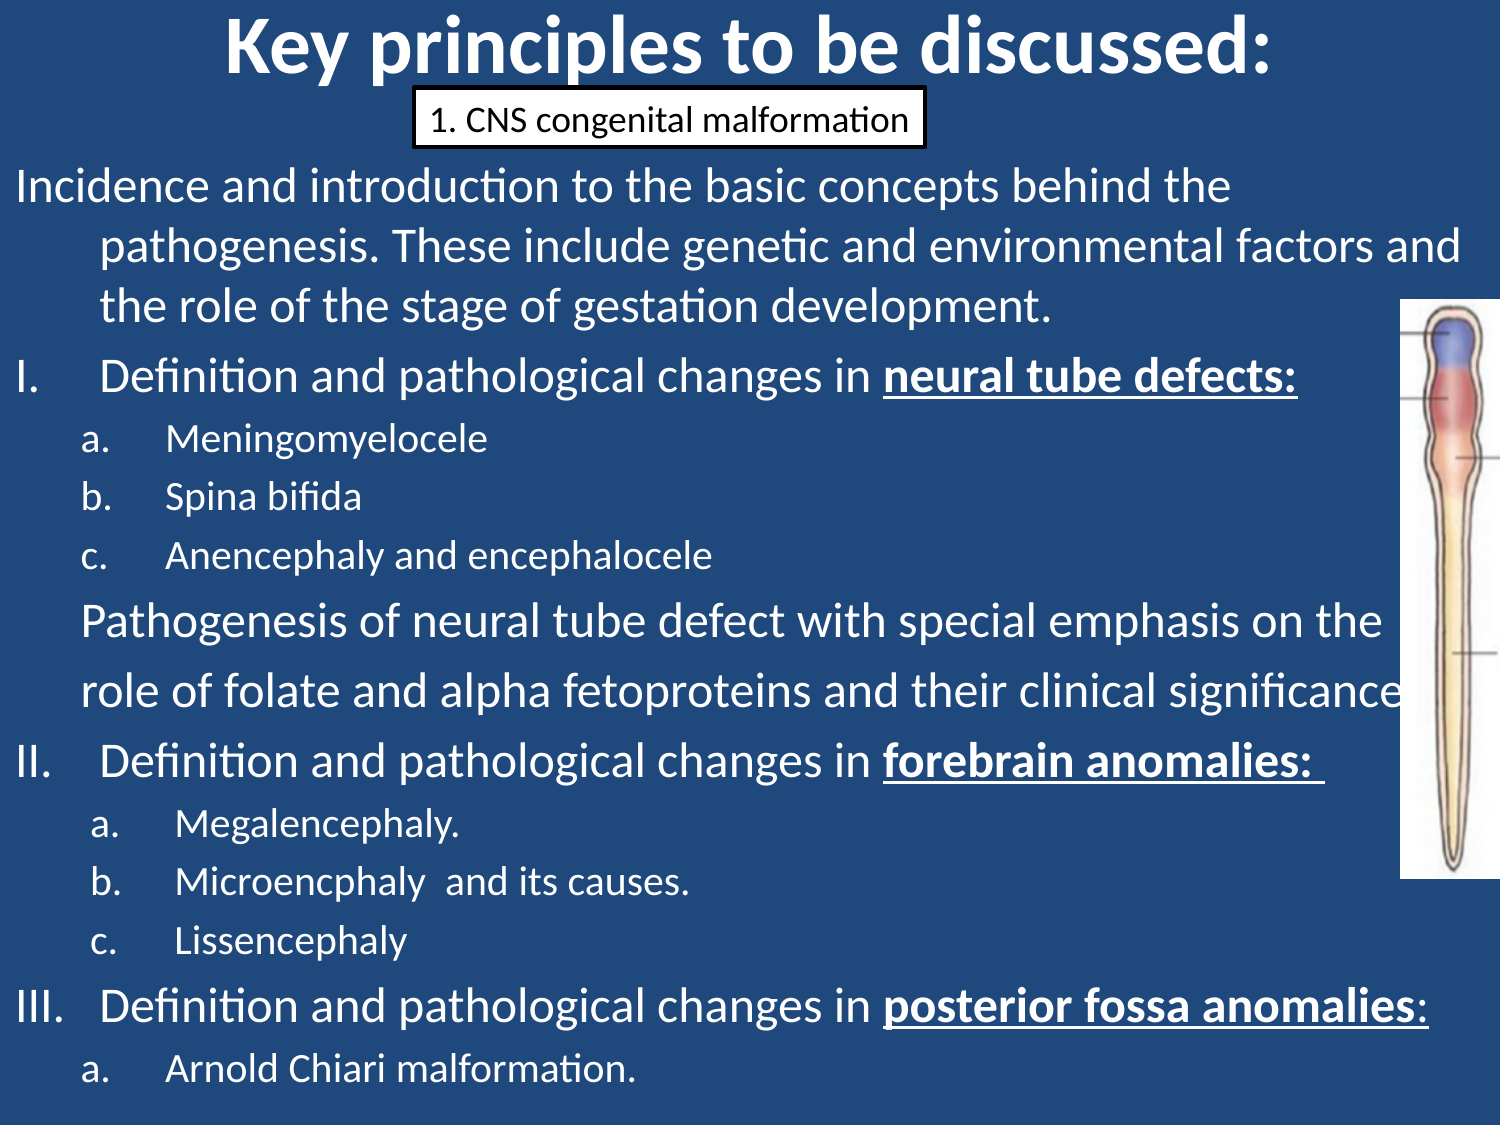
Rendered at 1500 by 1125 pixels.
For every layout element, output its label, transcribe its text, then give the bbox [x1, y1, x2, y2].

text_box 1. CNS congenital malformation [412, 85, 927, 149]
list Incidence and introduction to the basic concepts behind the pathogenesis. These include genetic and environmental factors and the role of the stage of gestation development. Definition and pathological changes in neural tube defects: Meningomyelocele Spina bifida Anencephaly and encephalocele Pathogenesis of neural tube defect with special emphasis on the role of folate and alpha fetoproteins and their clinical significance. Definition and pathological changes in forebrain anomalies: Megalencephaly. Microencphaly and its causes. Lissencephaly Definition and pathological changes in posterior fossa anomalies: Arnold Chiari malformation. [0, 74, 1500, 1101]
title Key principles to be discussed: [74, 37, 1426, 74]
picture [1399, 299, 1500, 879]
